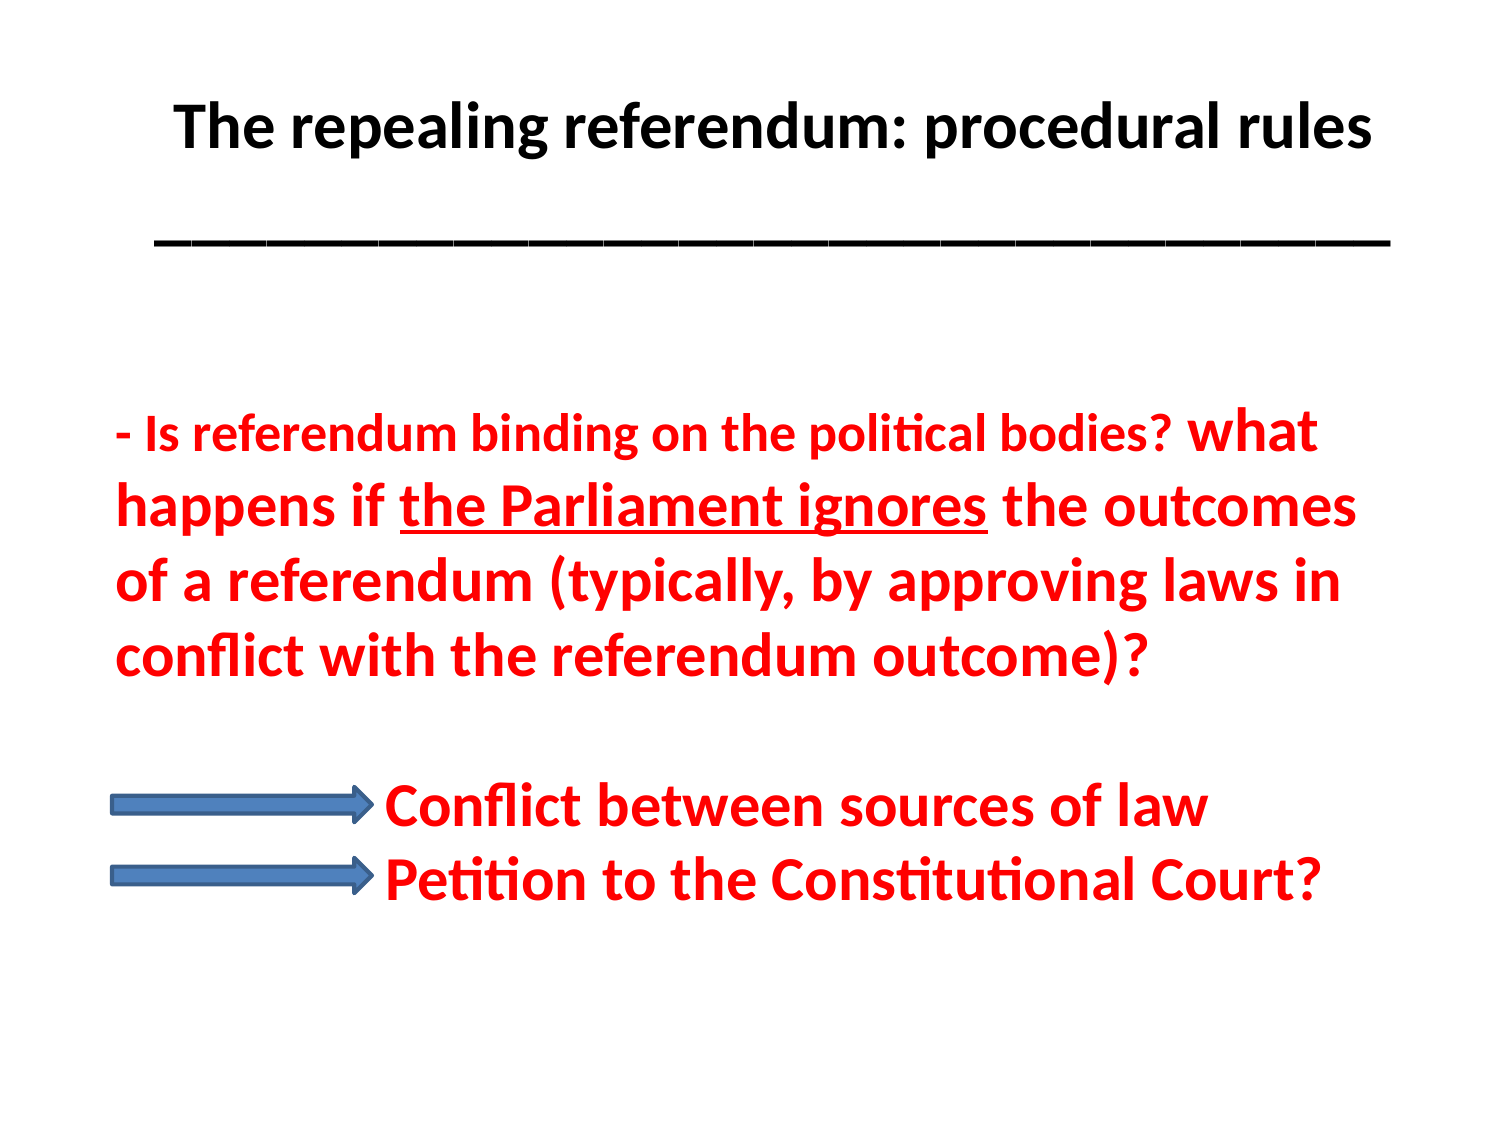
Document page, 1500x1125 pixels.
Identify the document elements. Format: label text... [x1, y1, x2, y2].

text_box The repealing referendum: procedural rules _________________________________ [135, 54, 1411, 279]
text_box [109, 784, 375, 825]
text_box [109, 855, 375, 896]
title - Is referendum binding on the political bodies? what happens if the Parliament ignores the outcomes of a referendum (typically, by approving laws in conflict with the referendum outcome)? Conflict between sources of law Petition to the Constitutional Court? [100, 243, 1376, 1059]
